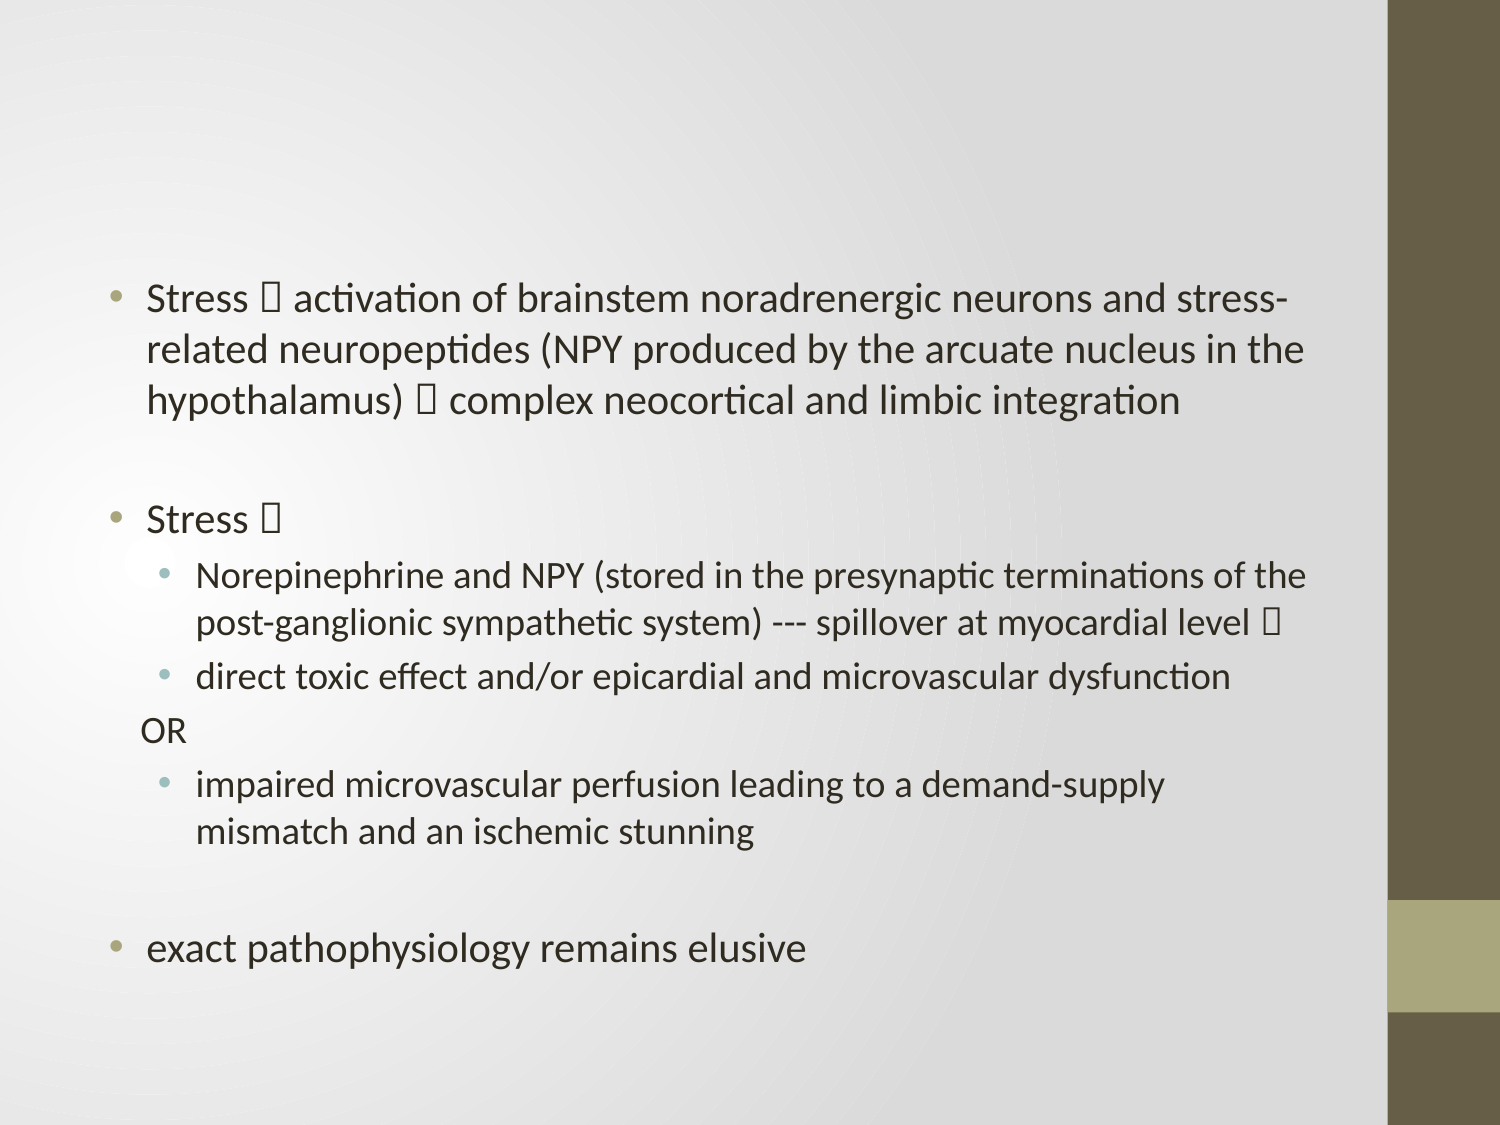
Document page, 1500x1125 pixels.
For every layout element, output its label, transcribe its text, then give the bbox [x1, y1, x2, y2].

list Stress  activation of brainstem noradrenergic neurons and stress-related neuropeptides (NPY produced by the arcuate nucleus in the hypothalamus)  complex neocortical and limbic integration Stress  Norepinephrine and NPY (stored in the presynaptic terminations of the post-ganglionic sympathetic system) --- spillover at myocardial level  direct toxic effect and/or epicardial and microvascular dysfunction OR impaired microvascular perfusion leading to a demand-supply mismatch and an ischemic stunning exact pathophysiology remains elusive [75, 262, 1325, 1050]
